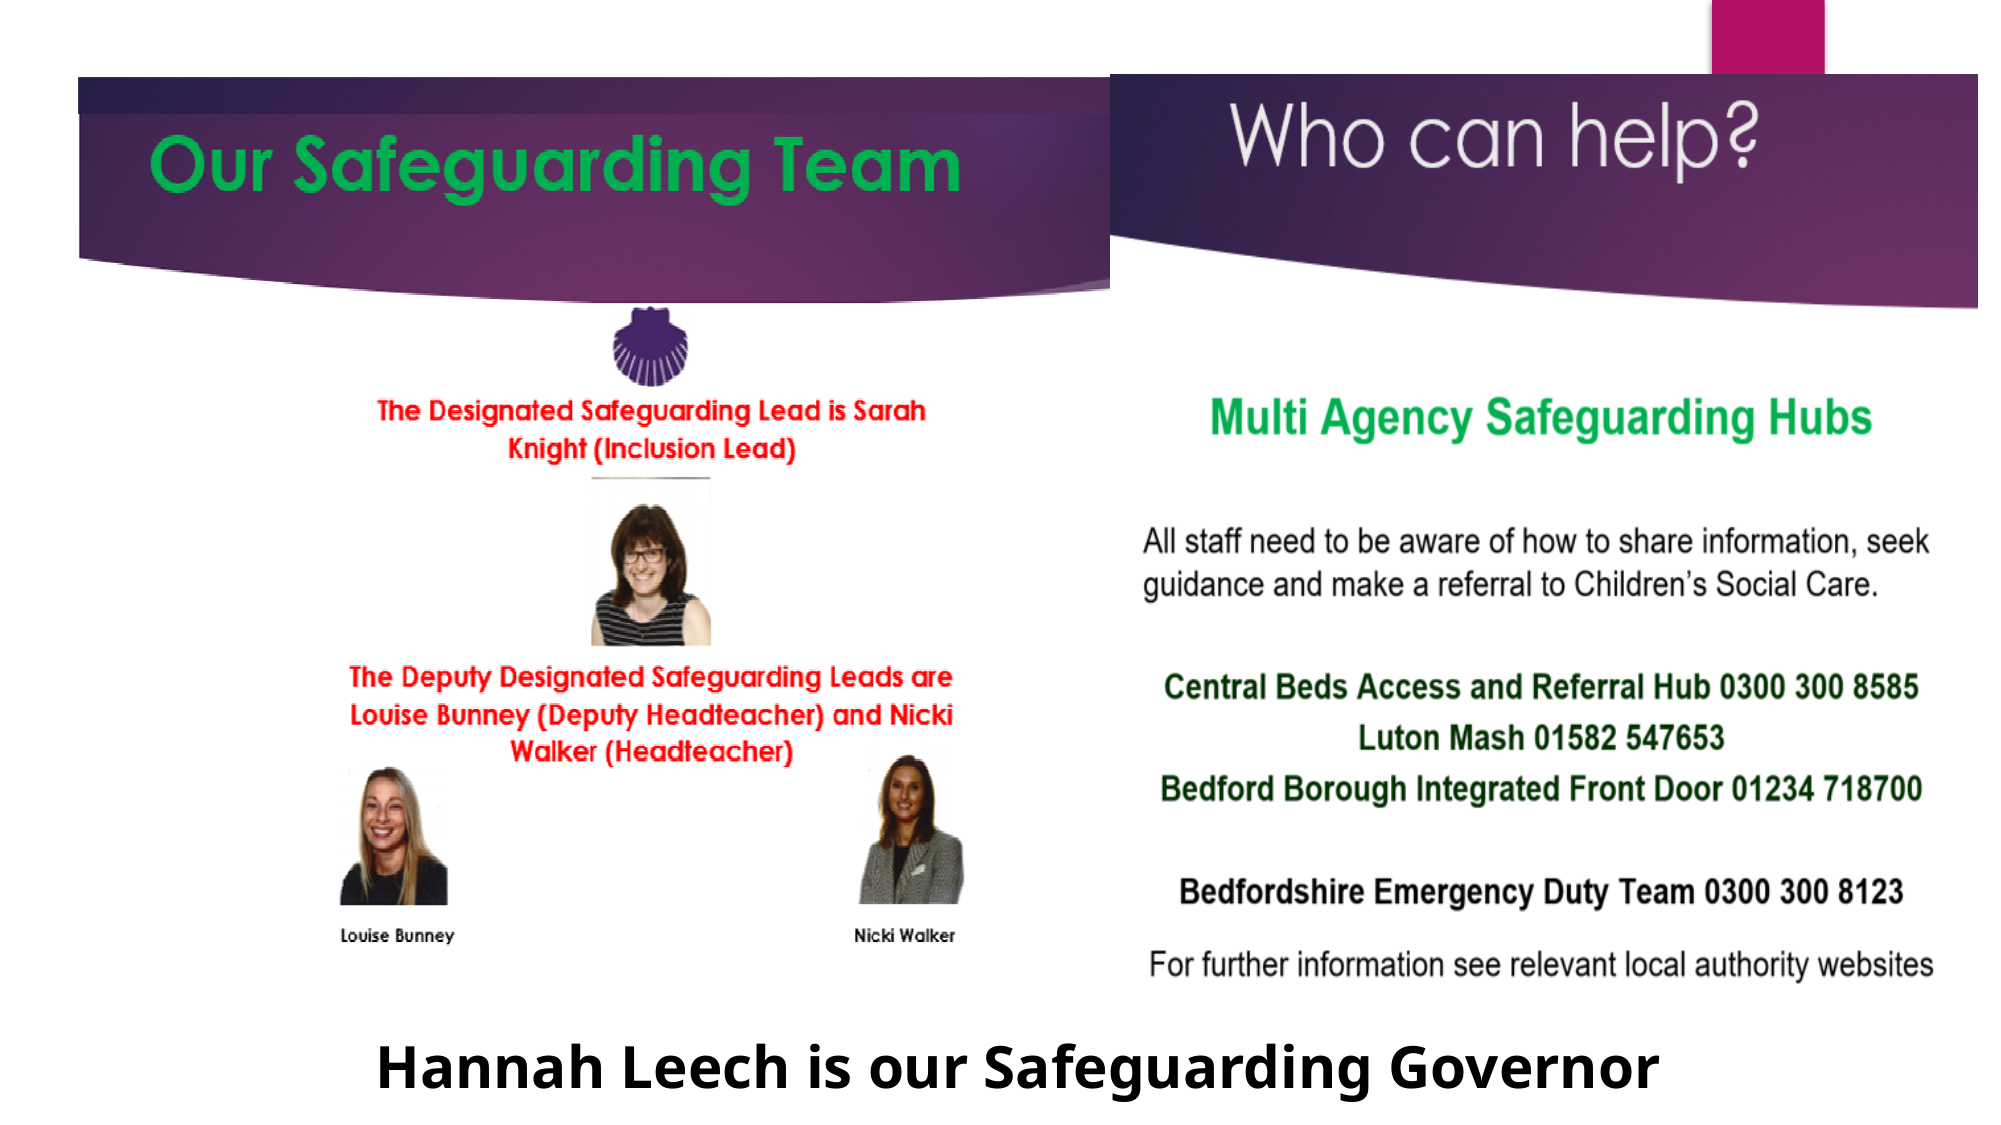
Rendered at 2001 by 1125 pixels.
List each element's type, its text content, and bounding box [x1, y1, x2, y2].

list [68, 114, 1104, 994]
text_box Hannah Leech is our Safeguarding Governor [129, 1022, 1908, 1108]
picture [1110, 74, 1979, 1023]
